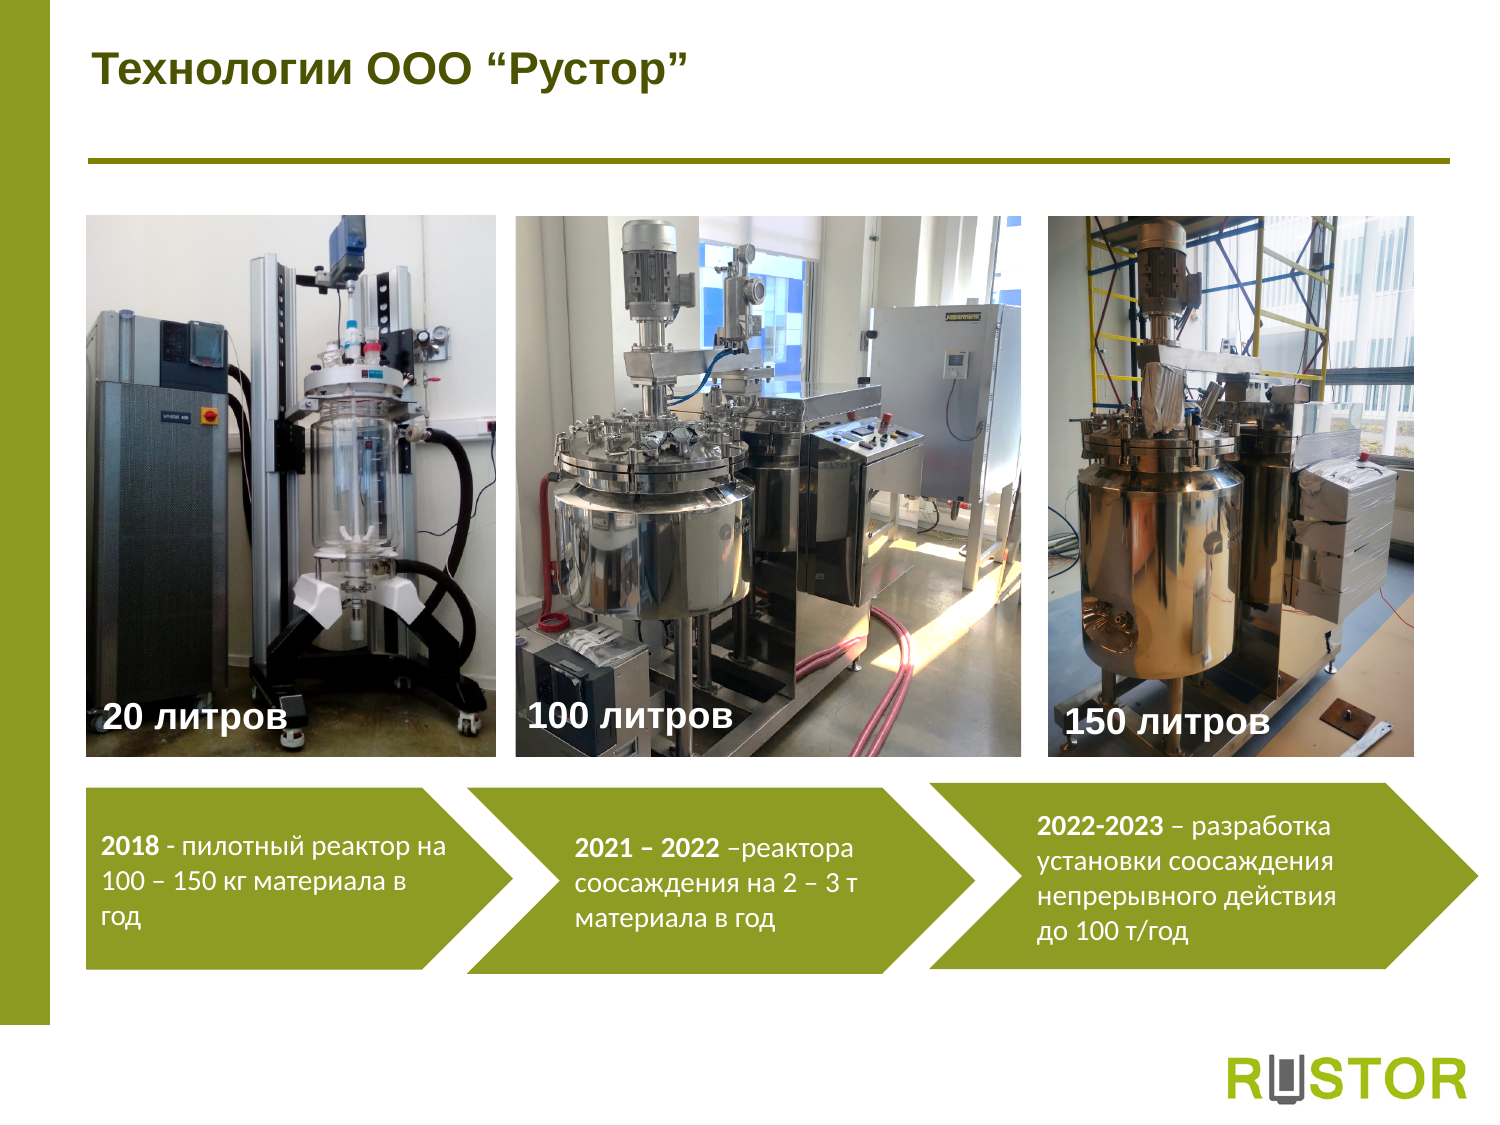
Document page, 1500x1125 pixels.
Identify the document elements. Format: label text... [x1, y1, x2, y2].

picture [1217, 1047, 1476, 1109]
picture [85, 215, 496, 757]
text_box 2018 - пилотный реактор на 100 – 150 кг материала в год [84, 785, 516, 972]
text_box Технологии ООО “Рустор” [76, 31, 705, 101]
text_box 2021 – 2022 –реактора соосаждения на 2 – 3 т материала в год [464, 785, 978, 976]
text_box 2022-2023 – разработка установки соосаждения непрерывного действия до 100 т/год [927, 780, 1481, 972]
picture [1047, 216, 1415, 757]
picture [515, 216, 1022, 757]
